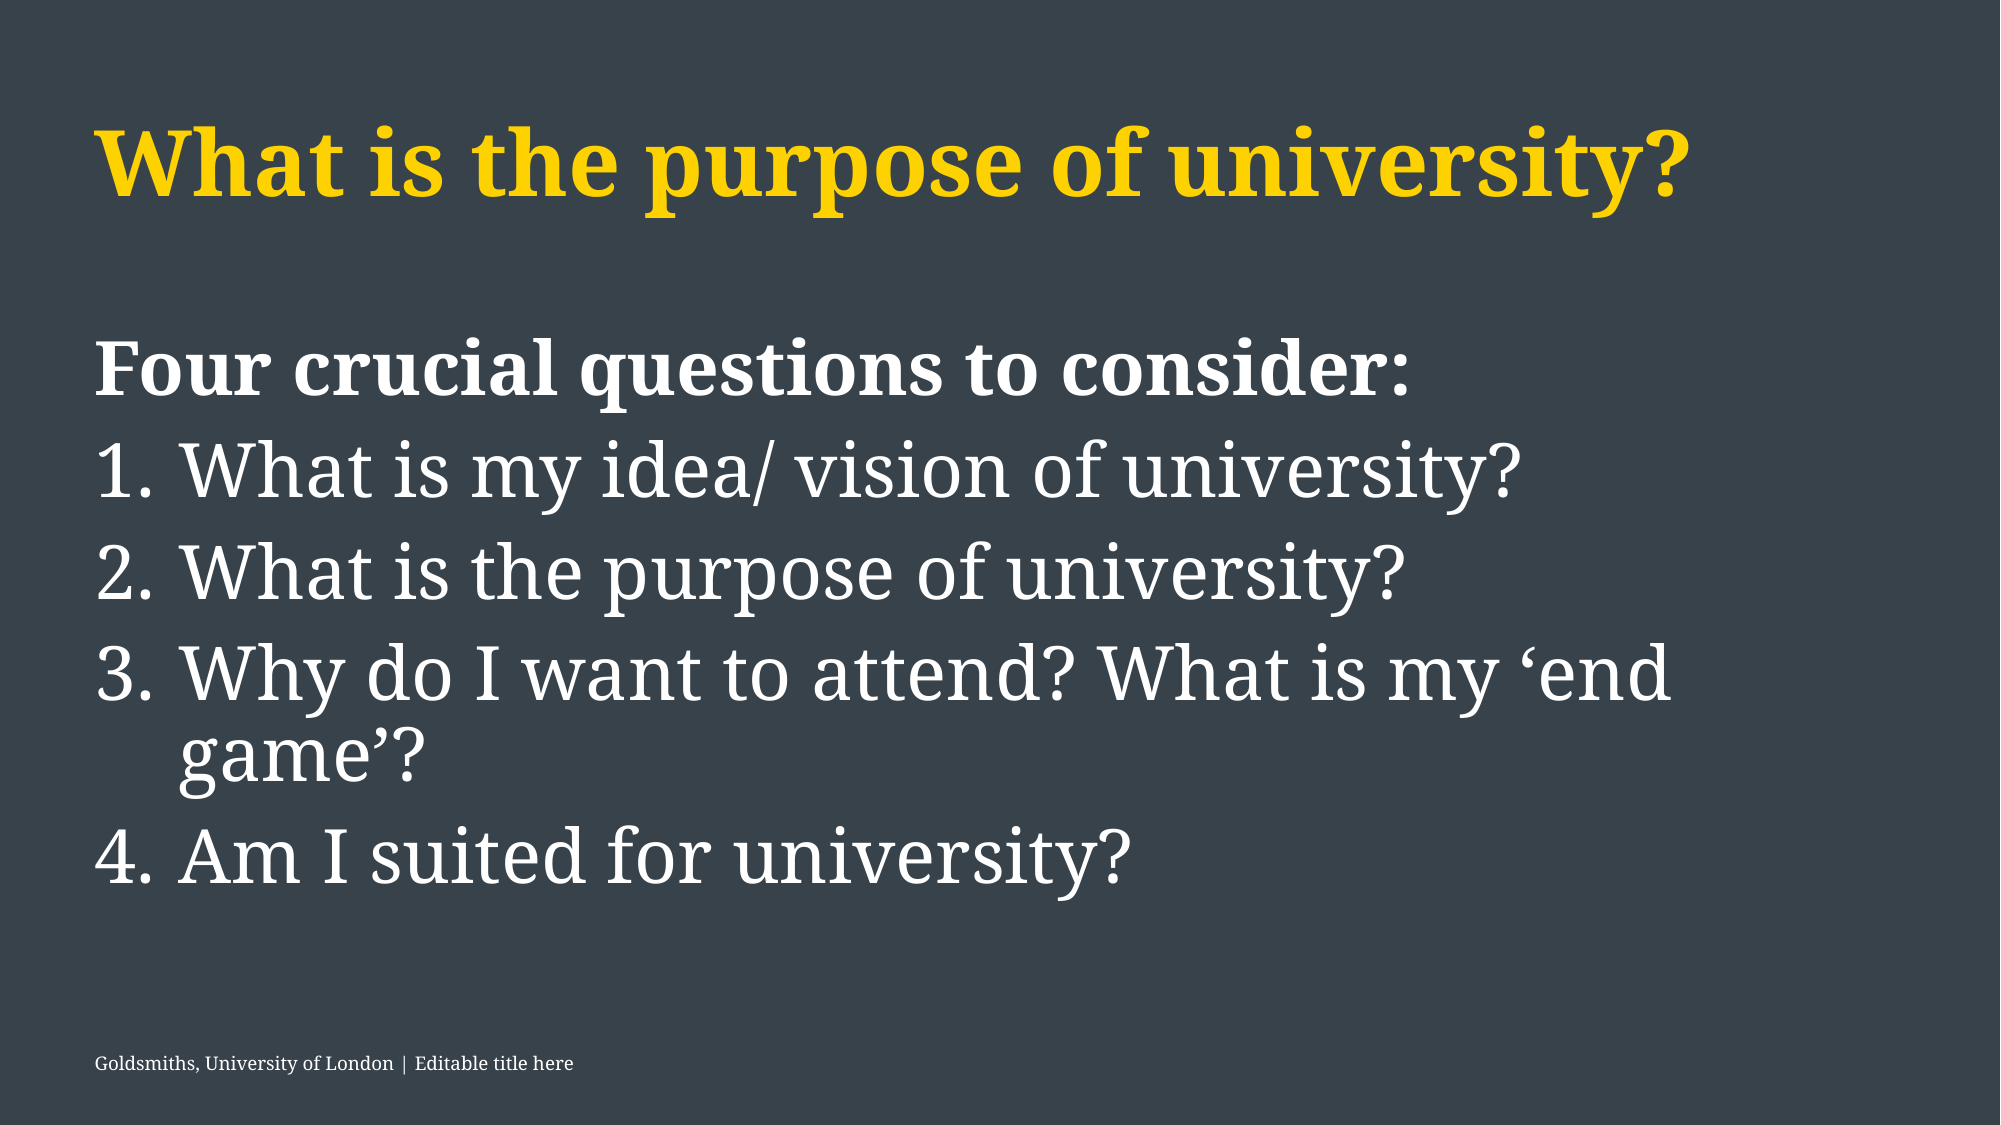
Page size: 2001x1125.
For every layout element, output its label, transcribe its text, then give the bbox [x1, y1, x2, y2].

title What is the purpose of university? [94, 66, 1898, 267]
list Four crucial questions to consider: What is my idea/ vision of university? What is the purpose of university? Why do I want to attend? What is my ‘end game’? Am I suited for university? [94, 219, 1875, 1102]
footer Goldsmiths, University of London | Editable title here [94, 1051, 981, 1081]
